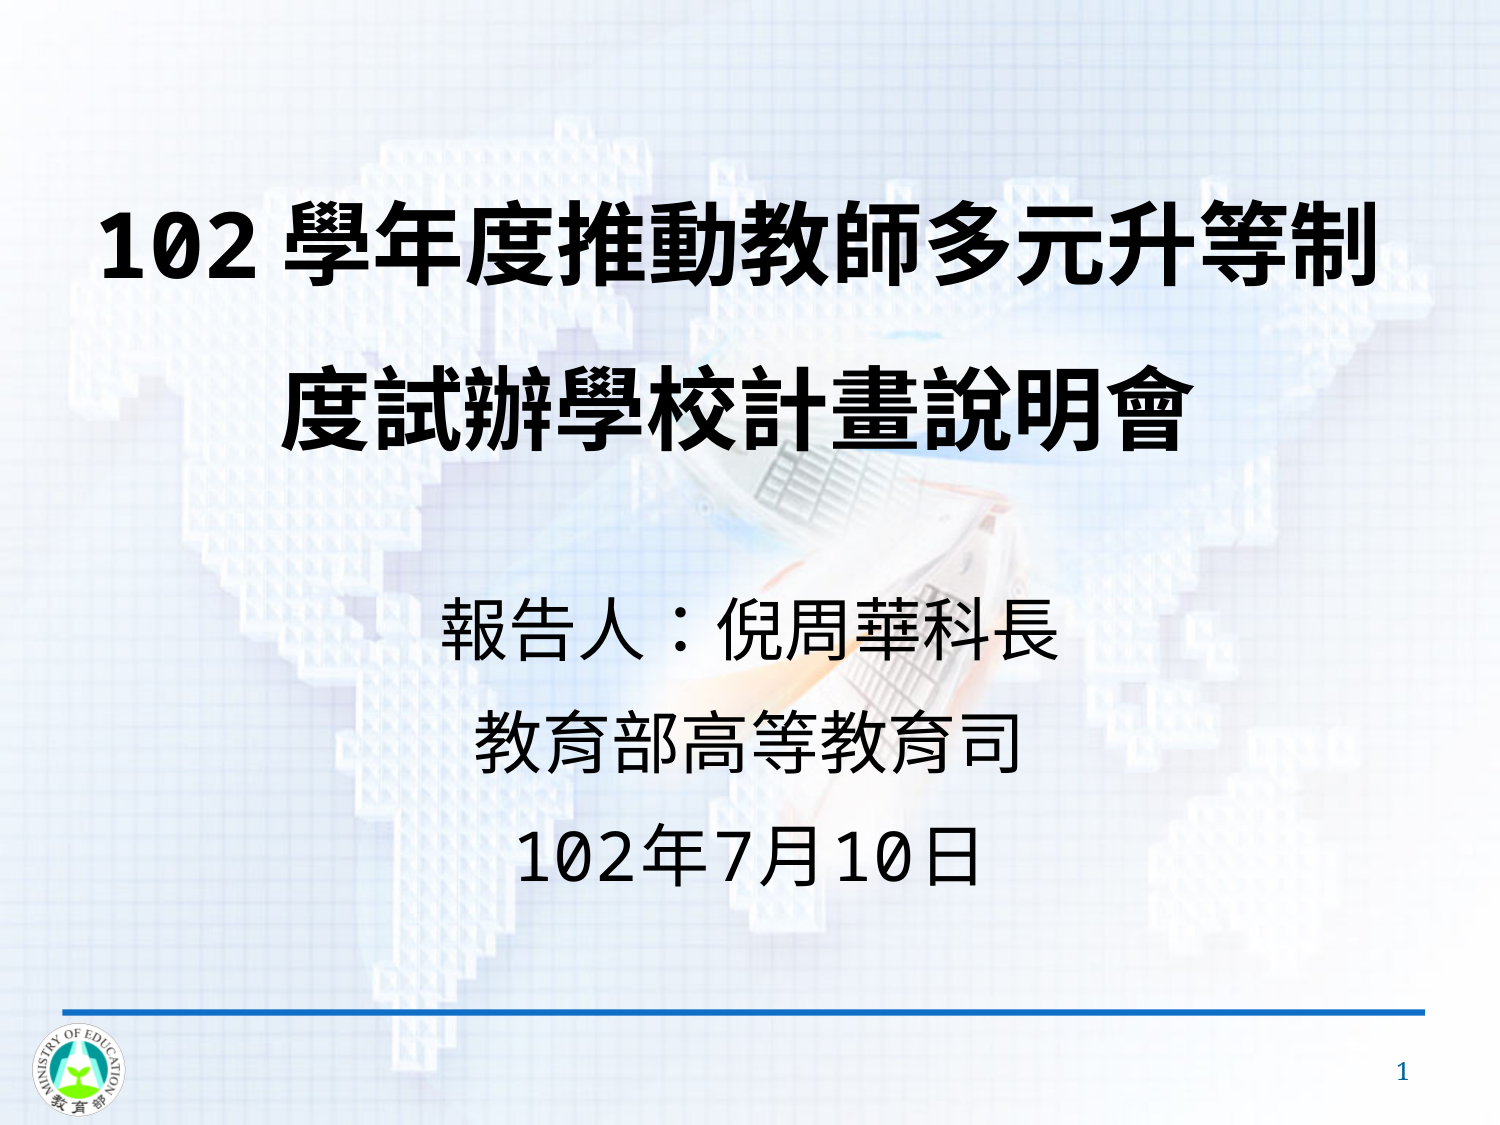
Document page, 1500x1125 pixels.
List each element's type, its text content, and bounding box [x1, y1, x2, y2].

title 102學年度推動教師多元升等制度試辦學校計畫說明會 [41, 160, 1436, 433]
slide_number 1 [1074, 1042, 1425, 1103]
picture [0, 0, 1500, 1125]
subtitle 報告人：倪周華科長 教育部高等教育司 102年7月10日 [225, 562, 1275, 917]
